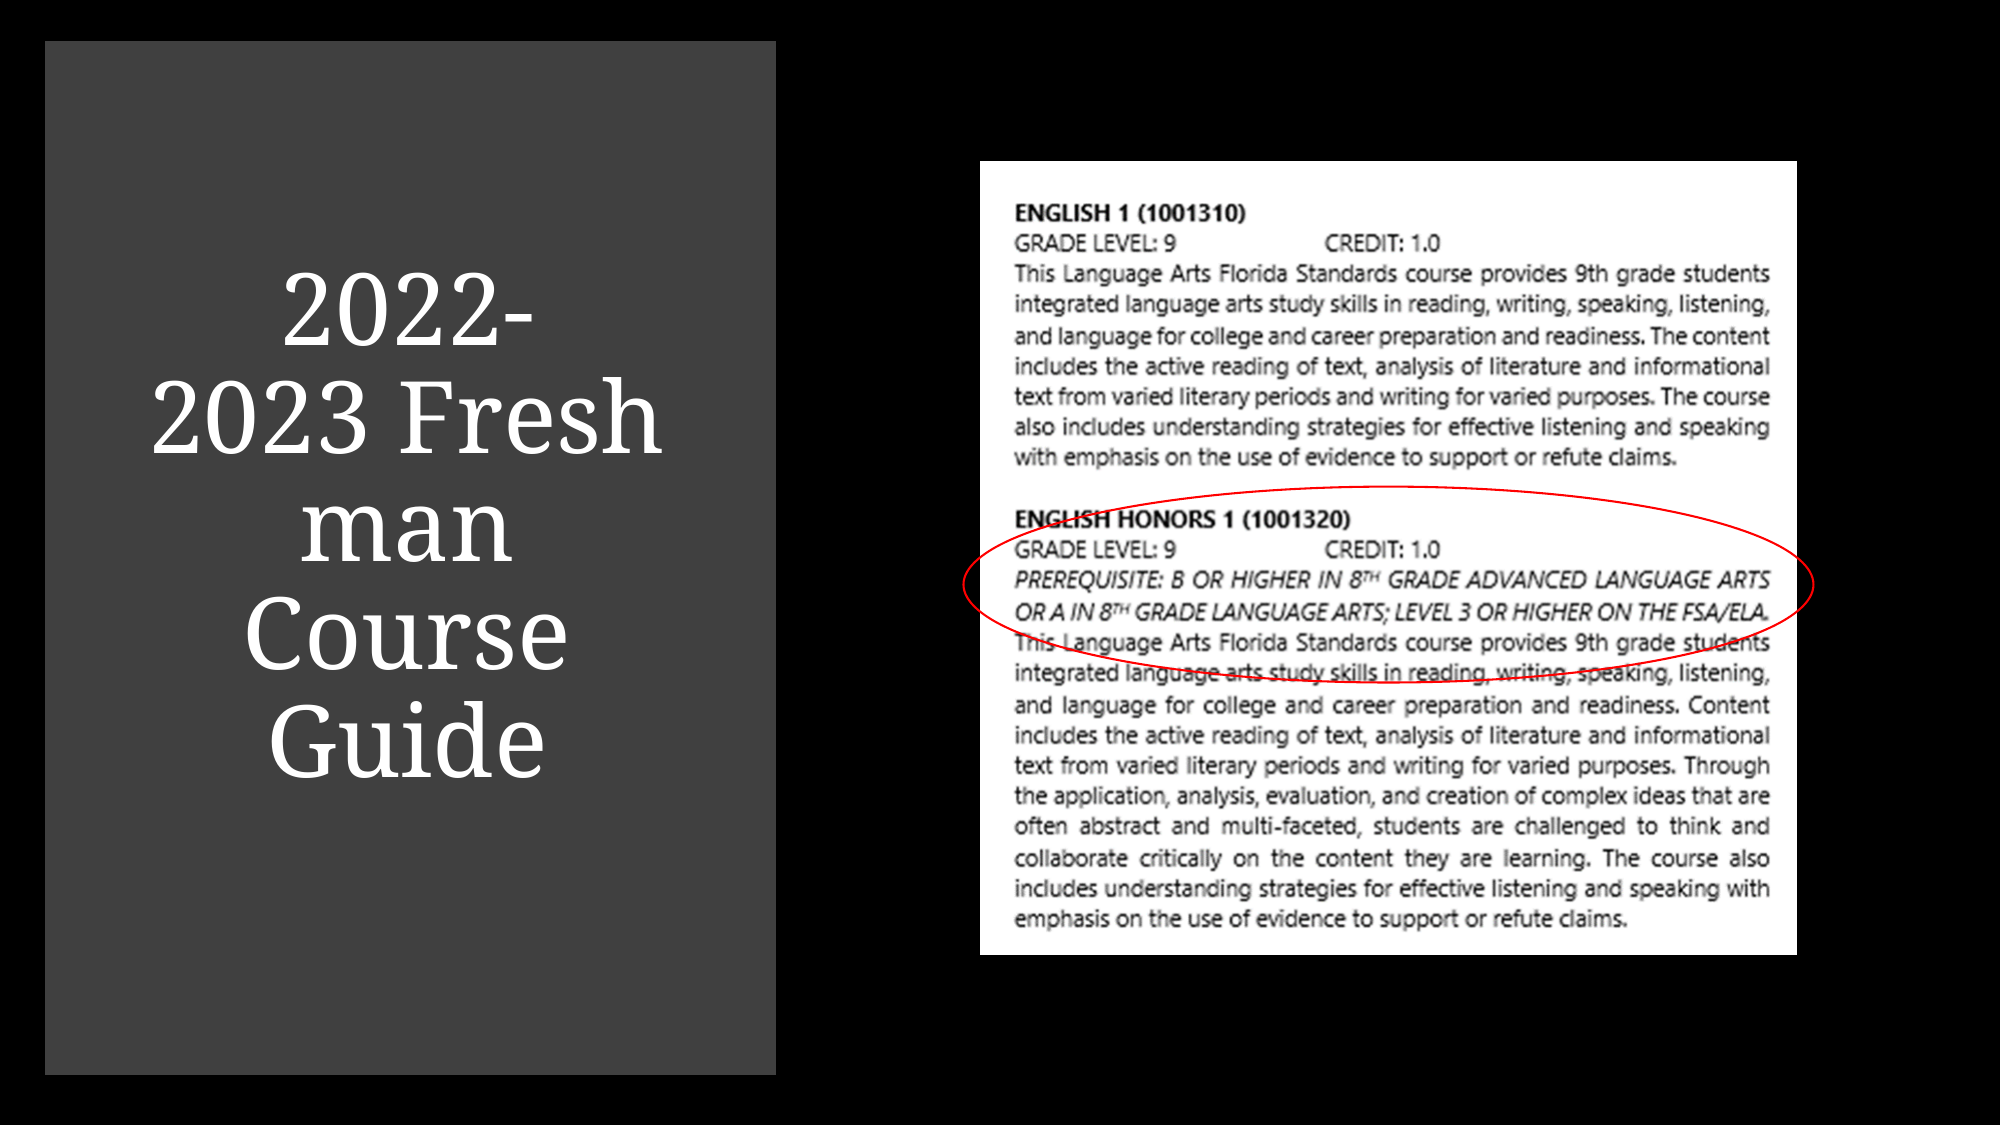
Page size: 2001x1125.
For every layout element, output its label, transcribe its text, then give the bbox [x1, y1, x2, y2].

title 2022-2023 Freshman Course Guide [121, 121, 693, 936]
text_box [963, 561, 975, 608]
picture [980, 161, 1797, 955]
text_box [1802, 561, 1814, 608]
text_box [55, 51, 766, 1065]
